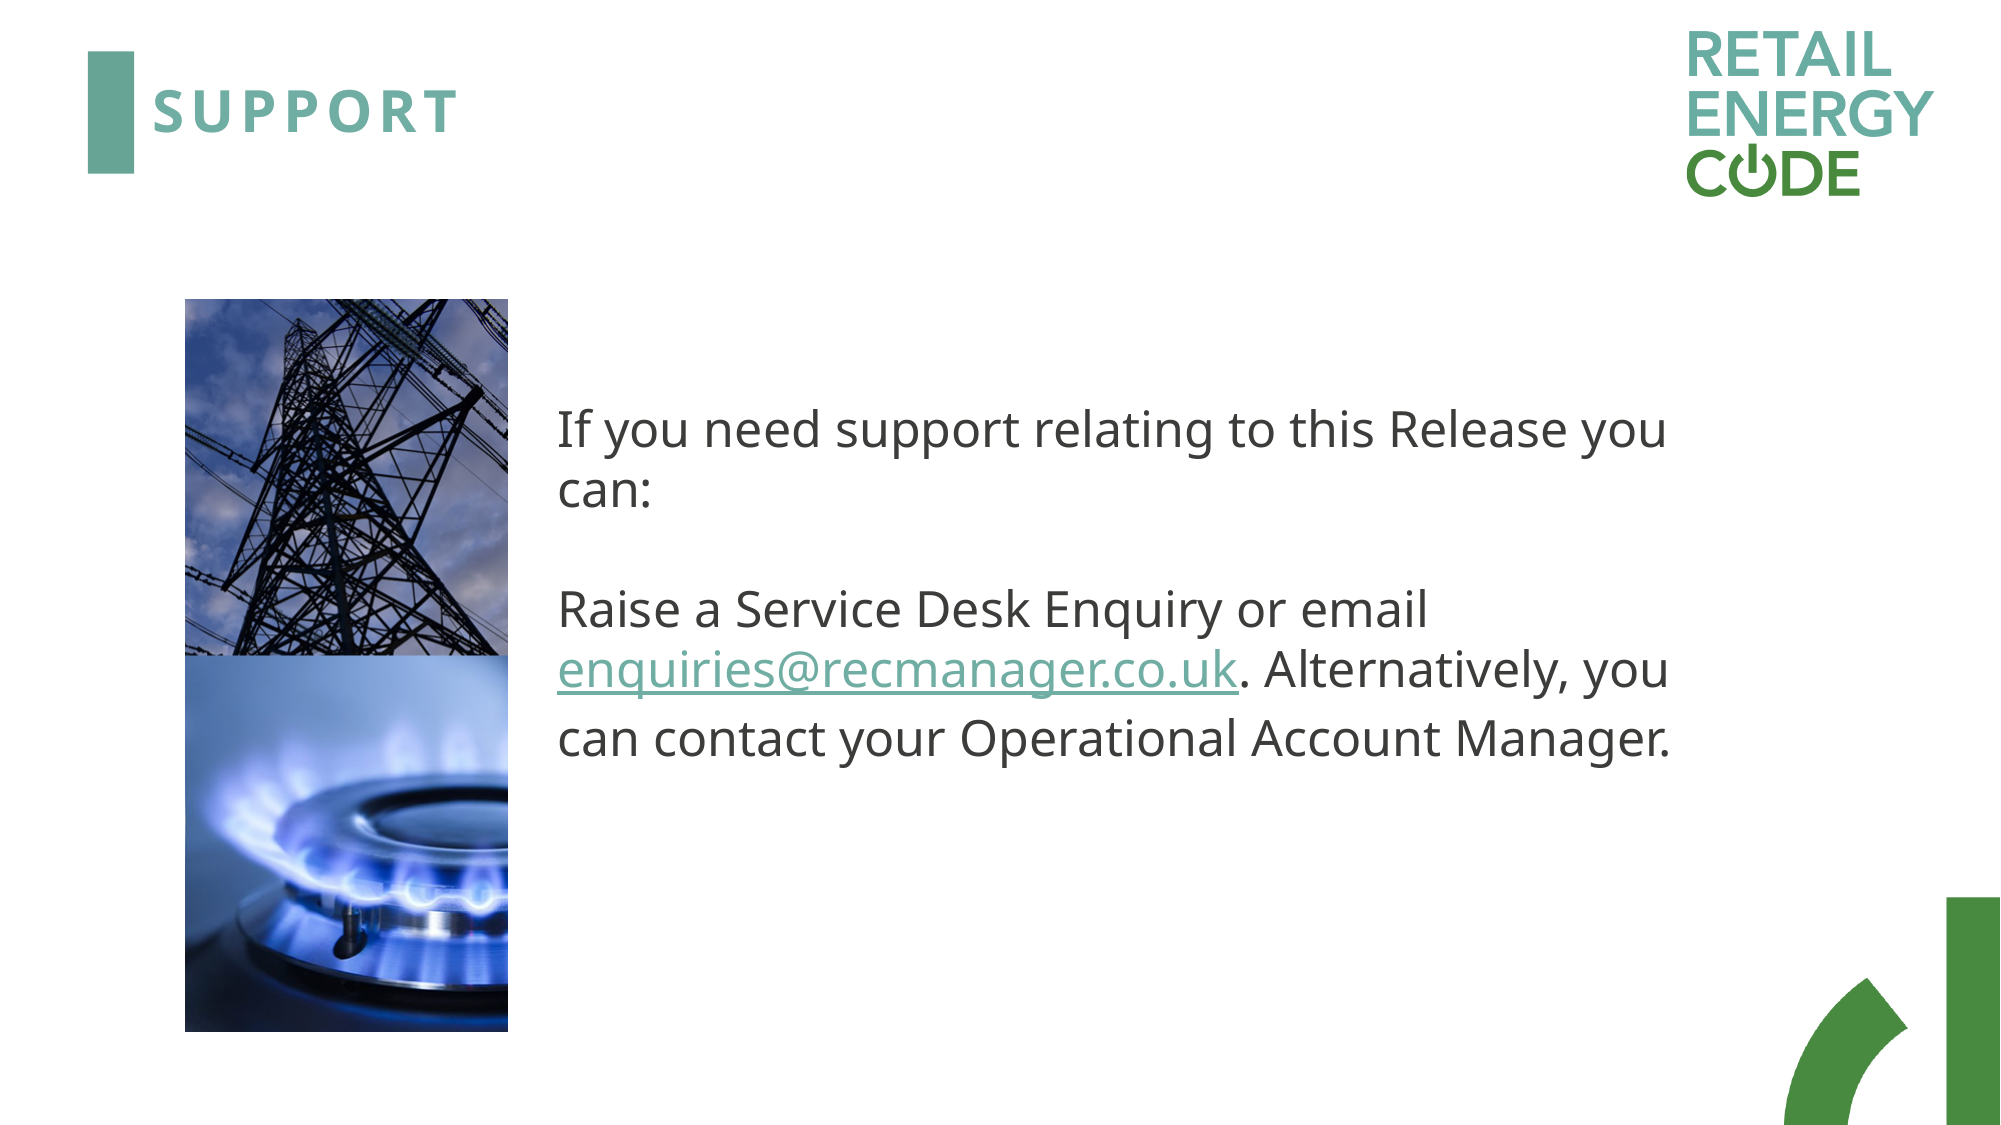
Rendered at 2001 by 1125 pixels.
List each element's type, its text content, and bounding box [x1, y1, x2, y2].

title support [137, 59, 1661, 169]
picture [185, 299, 508, 1032]
list If you need support relating to this Release you can: Raise a Service Desk Enquiry or email enquiries@recmanager.co.uk. Alternatively, you can contact your Operational Account Manager. [542, 390, 1705, 942]
picture [1685, 27, 1936, 201]
picture [1782, 897, 2000, 1125]
